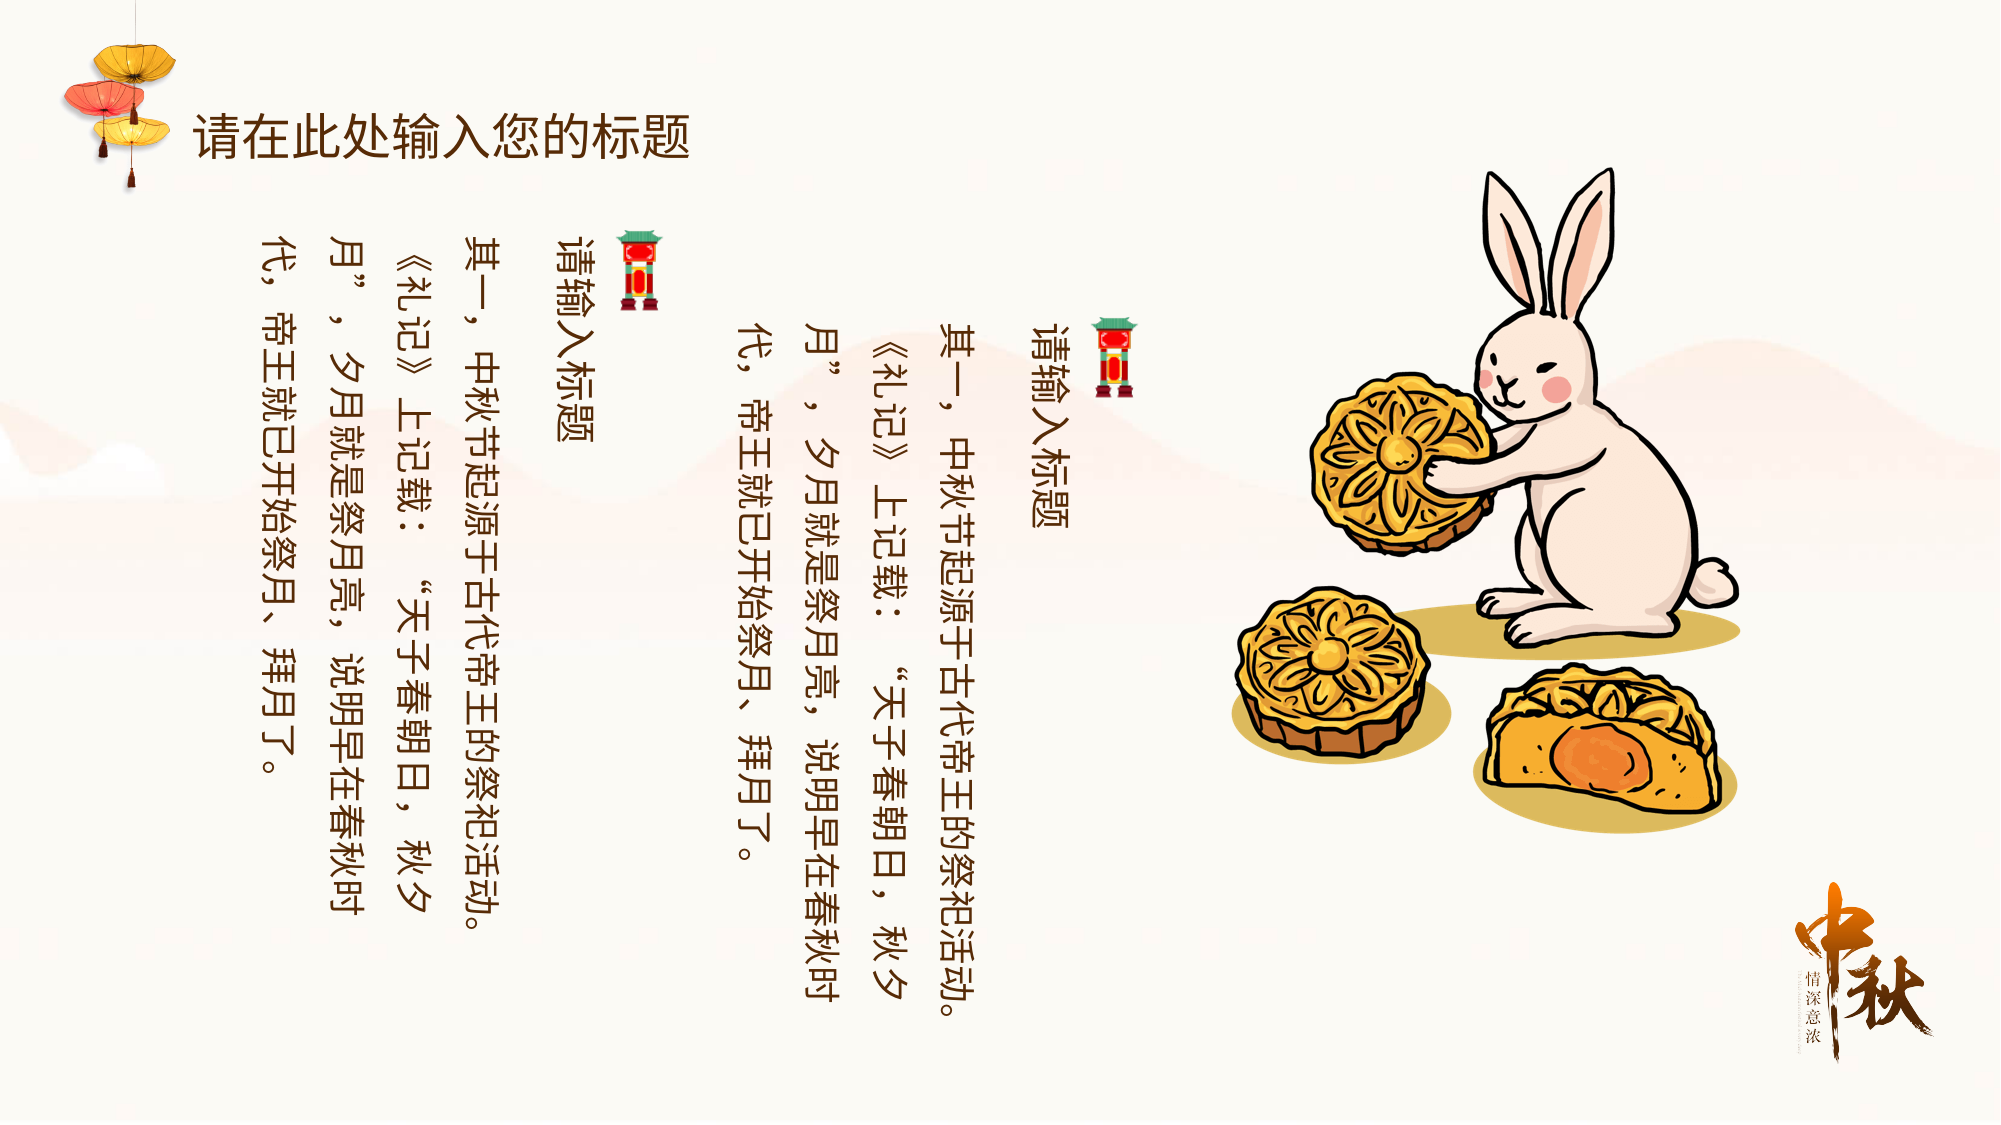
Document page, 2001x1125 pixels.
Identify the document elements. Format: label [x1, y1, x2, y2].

text_box [232, 220, 670, 932]
text_box [707, 307, 1145, 1019]
text_box [57, 0, 748, 197]
picture [0, 0, 2000, 1125]
